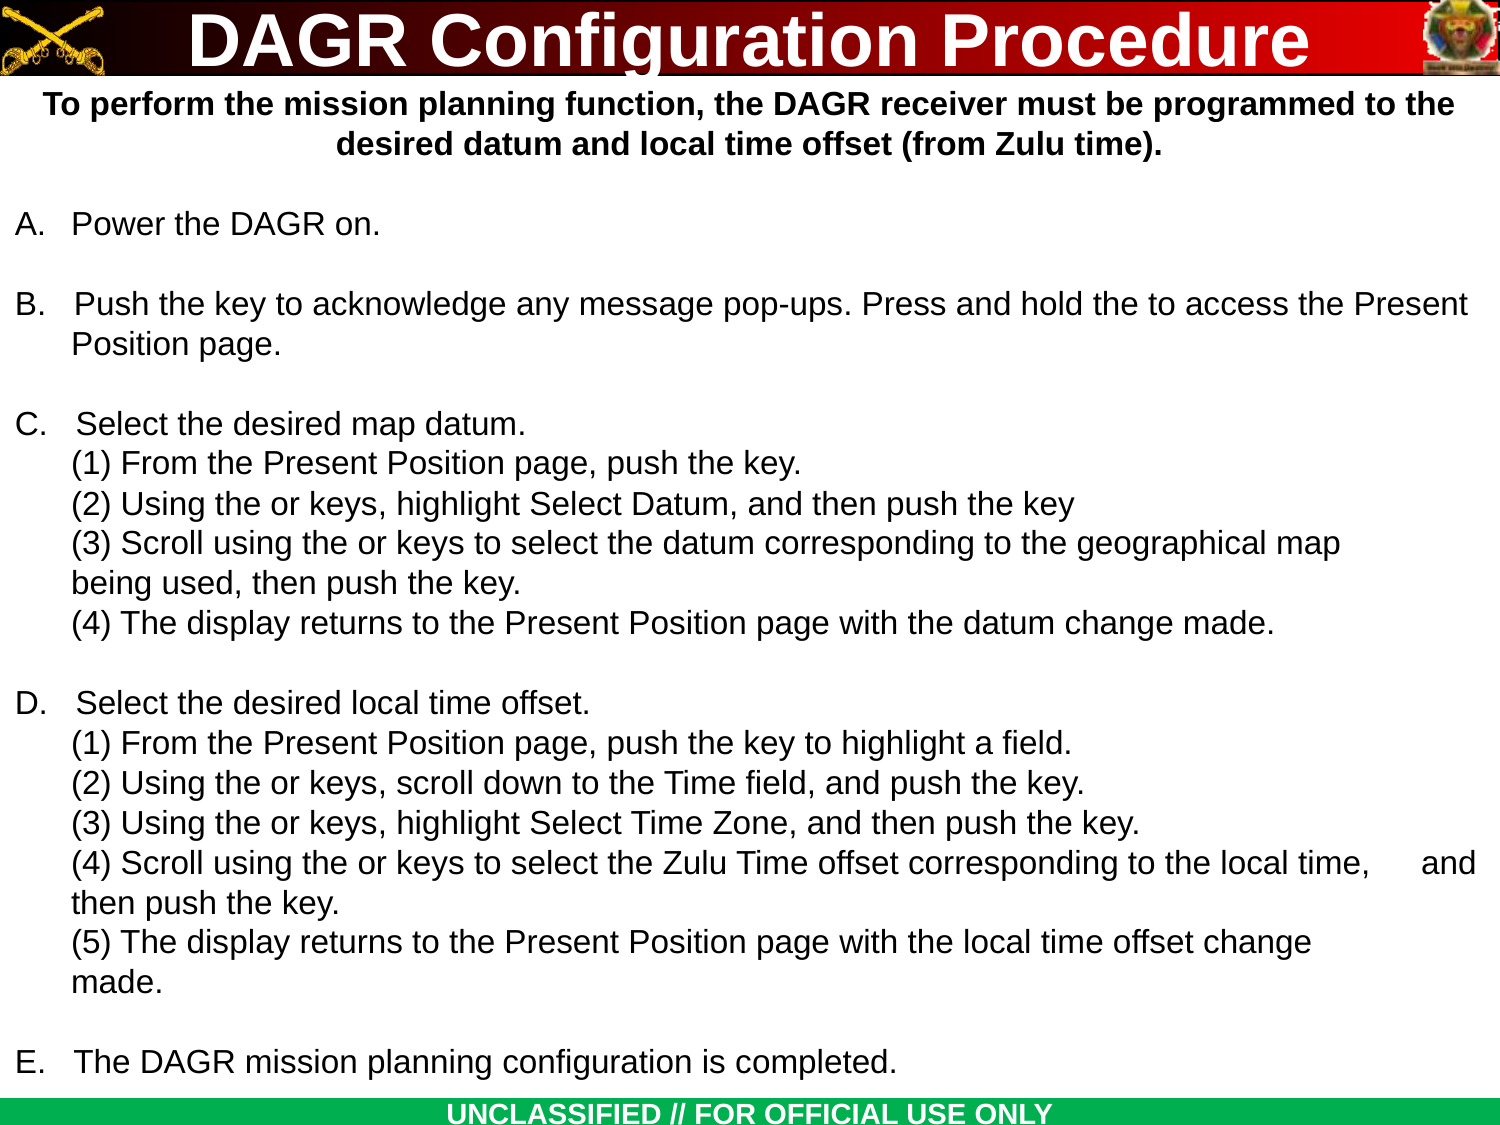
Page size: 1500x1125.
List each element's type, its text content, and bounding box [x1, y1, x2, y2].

text_box To perform the mission planning function, the DAGR receiver must be programmed to the desired datum and local time offset (from Zulu time). Power the DAGR on. B. Push the key to acknowledge any message pop-ups. Press and hold the to access the Present Position page. C. Select the desired map datum. (1) From the Present Position page, push the key. (2) Using the or keys, highlight Select Datum, and then push the key (3) Scroll using the or keys to select the datum corresponding to the geographical map being used, then push the key. (4) The display returns to the Present Position page with the datum change made. D. Select the desired local time offset. (1) From the Present Position page, push the key to highlight a field. (2) Using the or keys, scroll down to the Time field, and push the key. (3) Using the or keys, highlight Select Time Zone, and then push the key. (4) Scroll using the or keys to select the Zulu Time offset corresponding to the local time, and then push the key. (5) The display returns to the Present Position page with the local time offset change made. E. The DAGR mission planning configuration is completed. [0, 75, 1500, 1100]
title DAGR Configuration Procedure [0, 0, 1500, 75]
